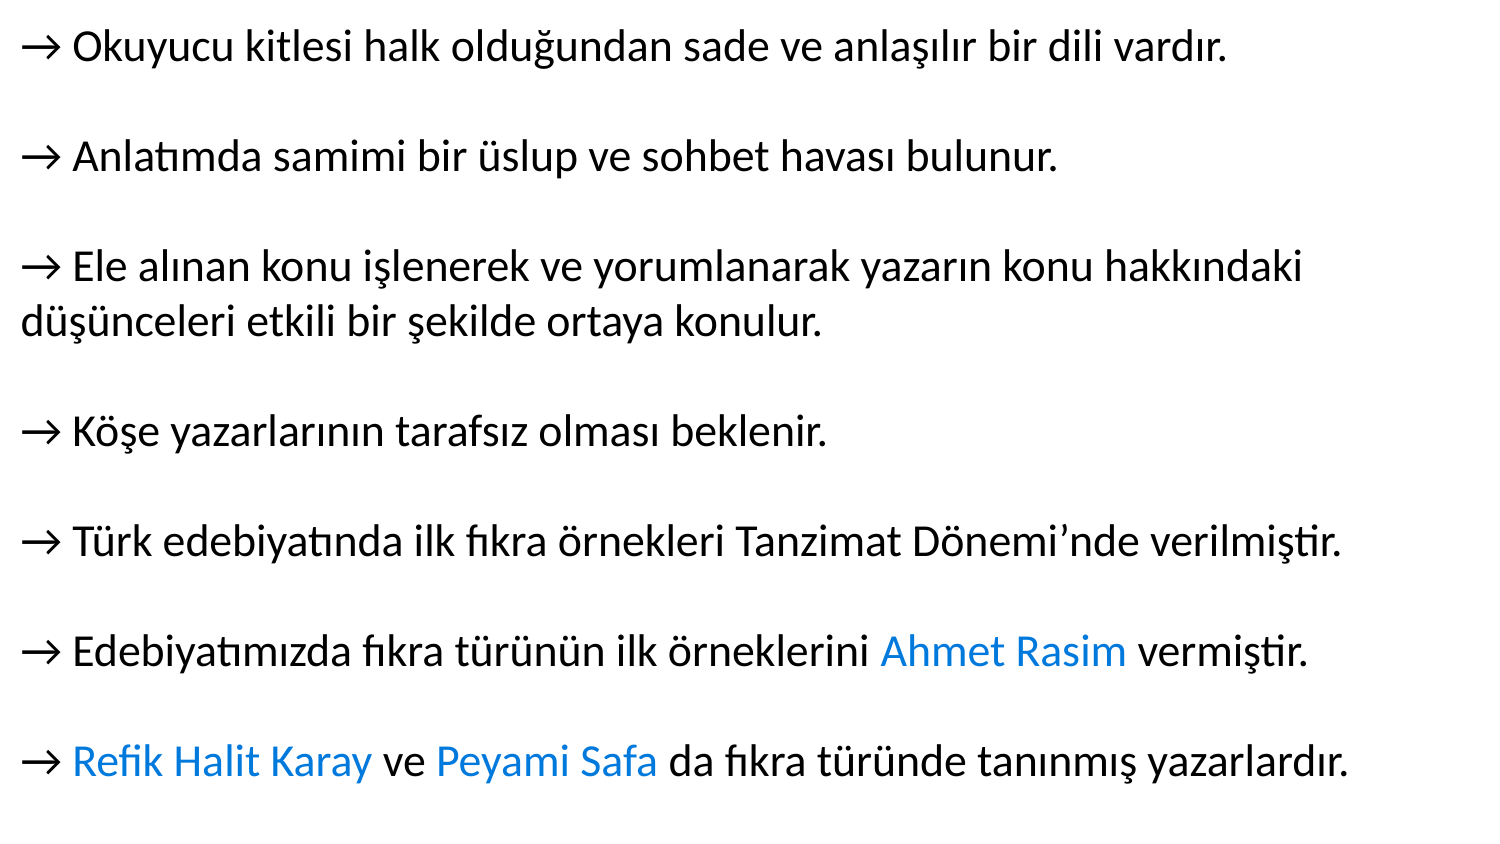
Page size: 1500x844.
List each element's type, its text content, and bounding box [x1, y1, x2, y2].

text_box → Okuyucu kitlesi halk olduğundan sade ve anlaşılır bir dili vardır. → Anlatımda samimi bir üslup ve sohbet havası bulunur. → Ele alınan konu işlenerek ve yorumlanarak yazarın konu hakkındaki düşünceleri etkili bir şekilde ortaya konulur. → Köşe yazarlarının tarafsız olması beklenir. → Türk edebiyatında ilk fıkra örnekleri Tanzimat Dönemi’nde verilmiştir. → Edebiyatımızda fıkra türünün ilk örneklerini Ahmet Rasim vermiştir. → Refik Halit Karay ve Peyami Safa da fıkra türünde tanınmış yazarlardır. [5, 8, 1500, 794]
